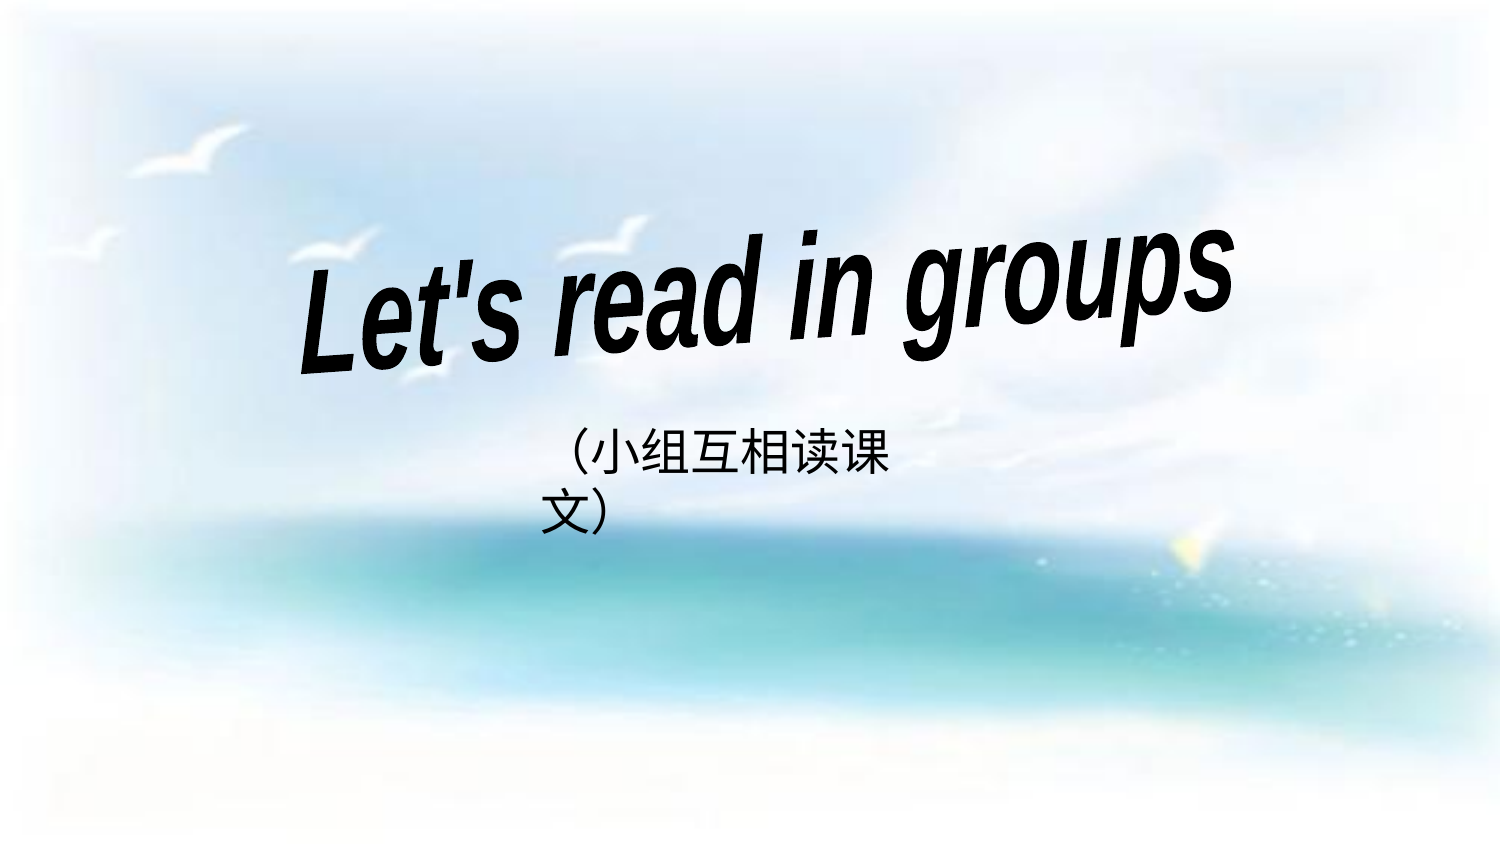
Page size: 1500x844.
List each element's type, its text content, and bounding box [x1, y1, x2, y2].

text_box （小组互相读课文） [525, 413, 975, 548]
picture [0, 0, 1500, 844]
